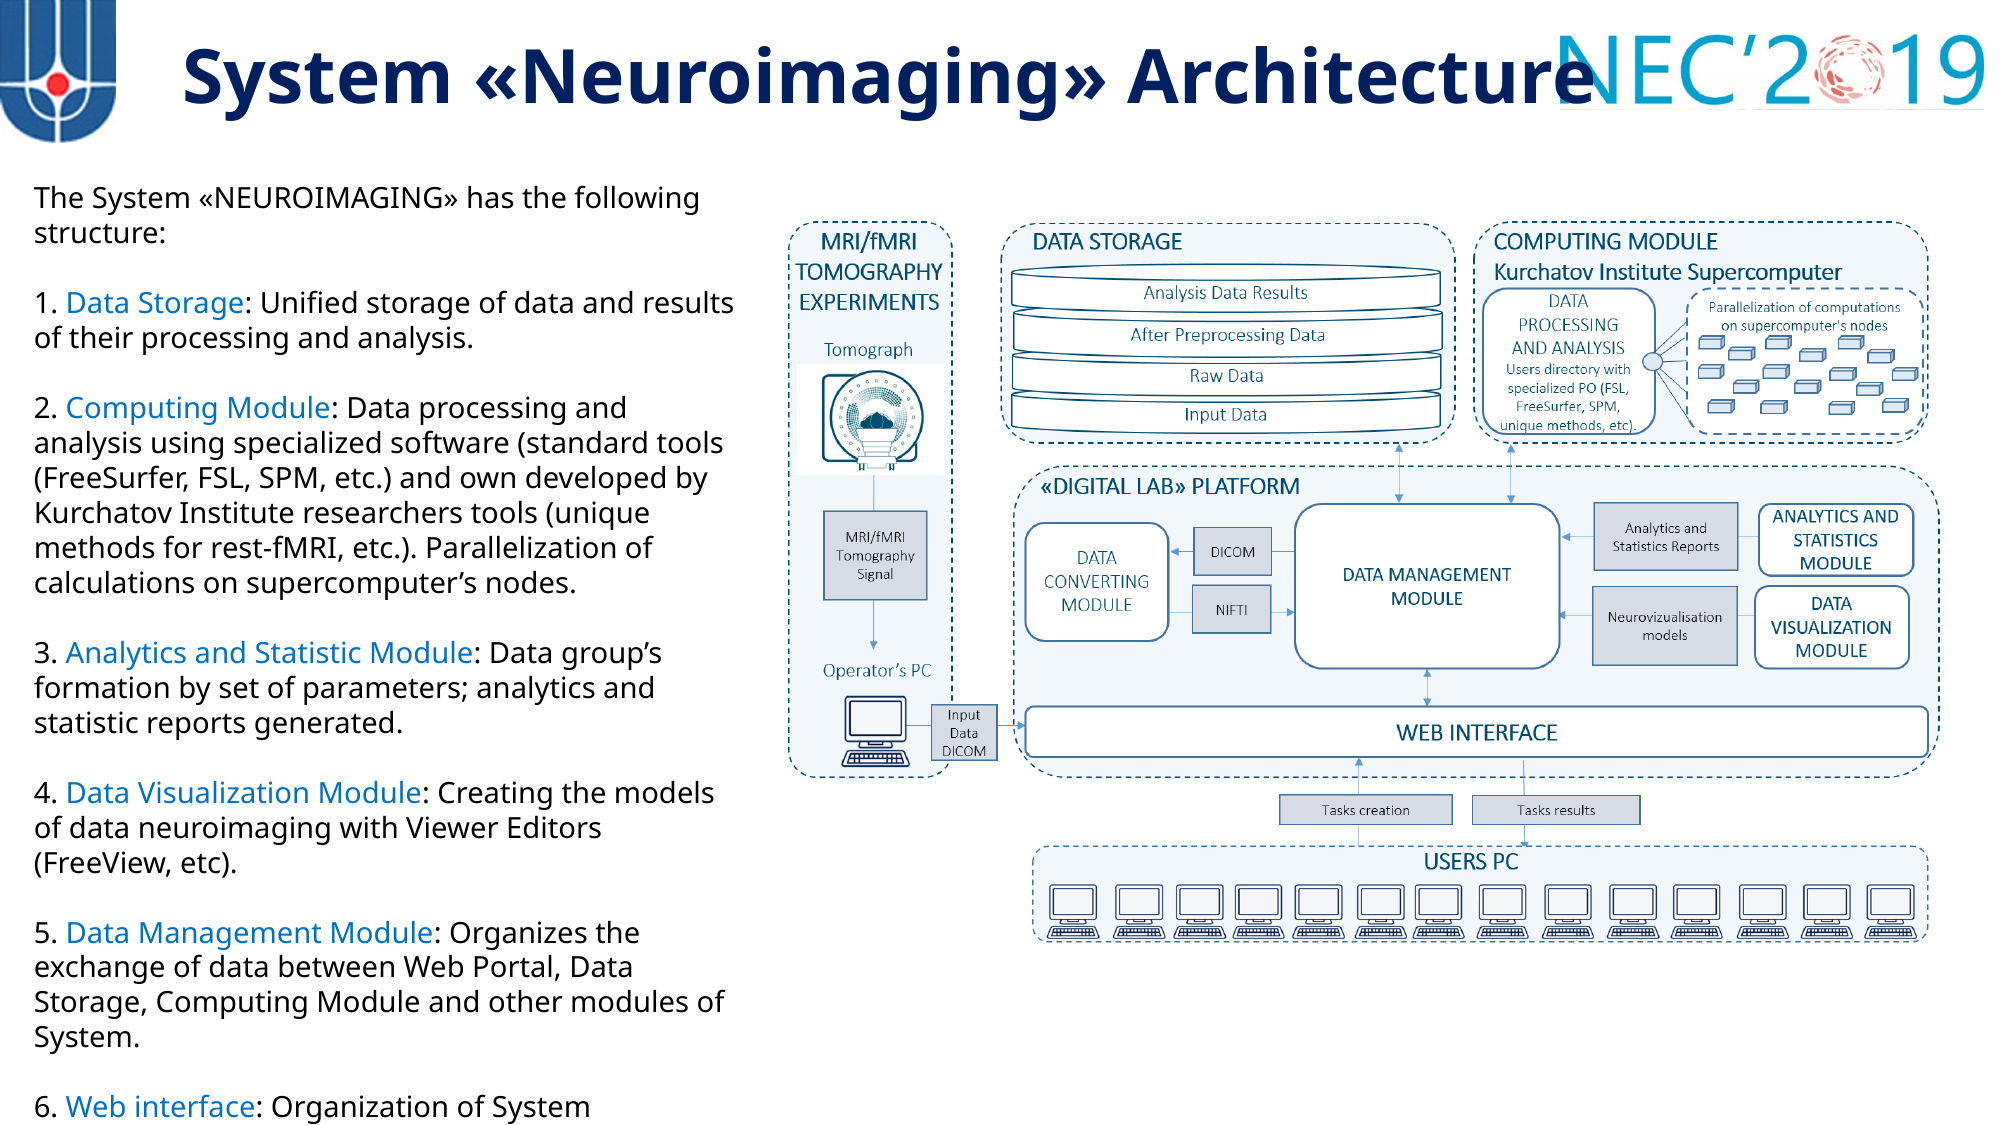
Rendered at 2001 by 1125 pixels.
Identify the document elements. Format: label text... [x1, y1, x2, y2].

text_box The System «NEUROIMAGING» has the following structure: 1. Data Storage: Uniﬁed storage of data and results of their processing and analysis. 2. Computing Module: Data processing and analysis using specialized software (standard tools (FreeSurfer, FSL, SPM, etc.) and own developed by Kurchatov Institute researchers tools (unique methods for rest-fMRI, etc.). Parallelization of calculations on supercomputer’s nodes. 3. Analytics and Statistic Module: Data group’s formation by set of parameters; analytics and statistic reports generated. 4. Data Visualization Module: Creating the models of data neuroimaging with Viewer Editors (FreeView, etc). 5. Data Management Module: Organizes the exchange of data between Web Portal, Data Storage, Computing Module and other modules of System. 6. Web interface: Organization of System interaction with external devices (Tomograph operator's PC, User’s PC of medical and scientific organizations, etc.). [18, 172, 757, 1125]
picture [0, 0, 117, 143]
picture [780, 190, 1945, 950]
picture [1560, 33, 1984, 110]
picture [1948, 41, 1976, 72]
title System «Neuroimaging» Architecture [117, 17, 1693, 141]
